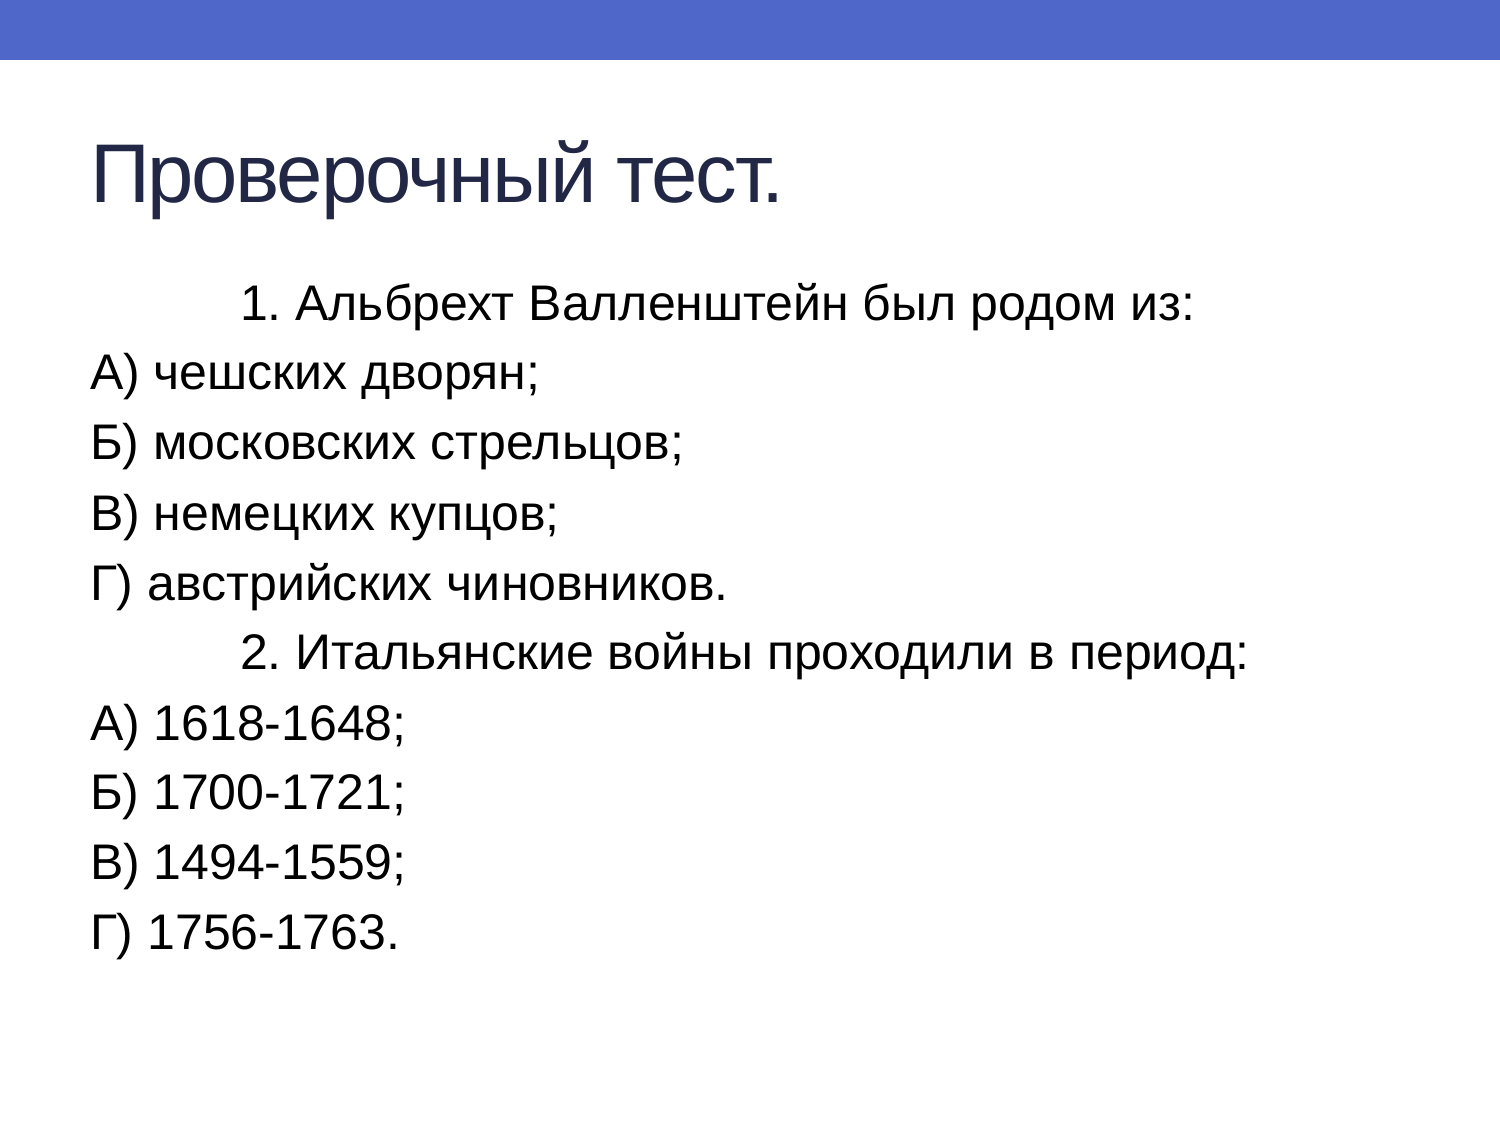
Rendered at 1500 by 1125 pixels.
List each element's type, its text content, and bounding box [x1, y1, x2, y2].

list 1. Альбрехт Валленштейн был родом из: А) чешских дворян; Б) московских стрельцов; В) немецких купцов; Г) австрийских чиновников. 2. Итальянские войны проходили в период: А) 1618-1648; Б) 1700-1721; В) 1494-1559; Г) 1756-1763. [75, 262, 1425, 1063]
title Проверочный тест. [75, 87, 1425, 250]
